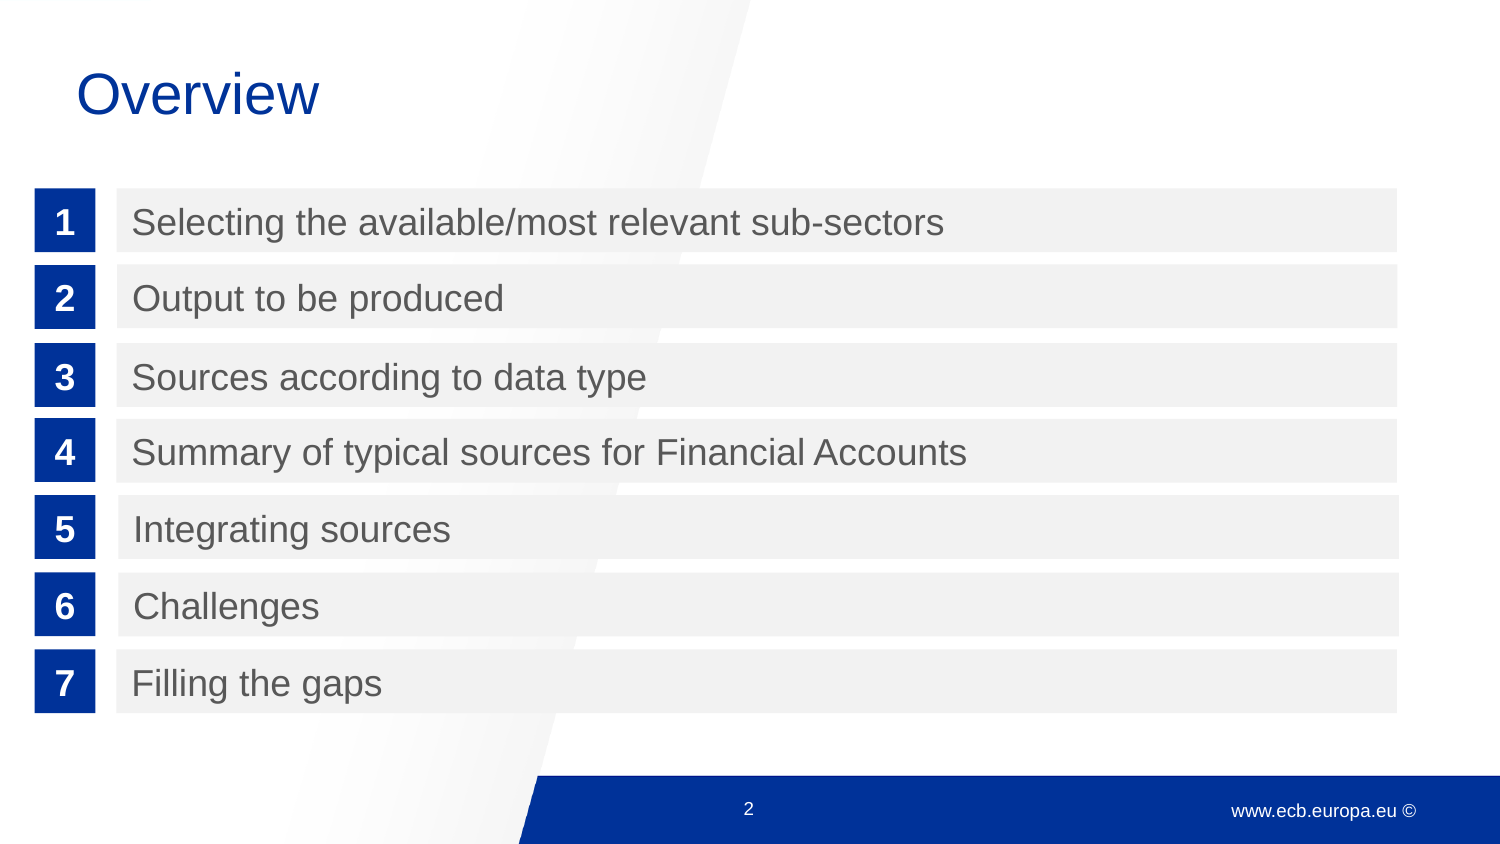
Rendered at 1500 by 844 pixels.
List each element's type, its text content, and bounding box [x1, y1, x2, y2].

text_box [34, 188, 1398, 408]
text_box 5 [34, 495, 96, 559]
slide_number 2 [714, 796, 783, 820]
text_box 6 [34, 572, 96, 637]
text_box 4 [34, 418, 96, 482]
text_box Challenges [118, 572, 1399, 637]
picture [0, 0, 1500, 844]
text_box Integrating sources [118, 495, 1399, 559]
text_box Summary of typical sources for Financial Accounts [116, 418, 1397, 483]
text_box 7 [34, 649, 96, 714]
title Overview [76, 67, 1486, 172]
text_box Filling the gaps [116, 649, 1397, 714]
